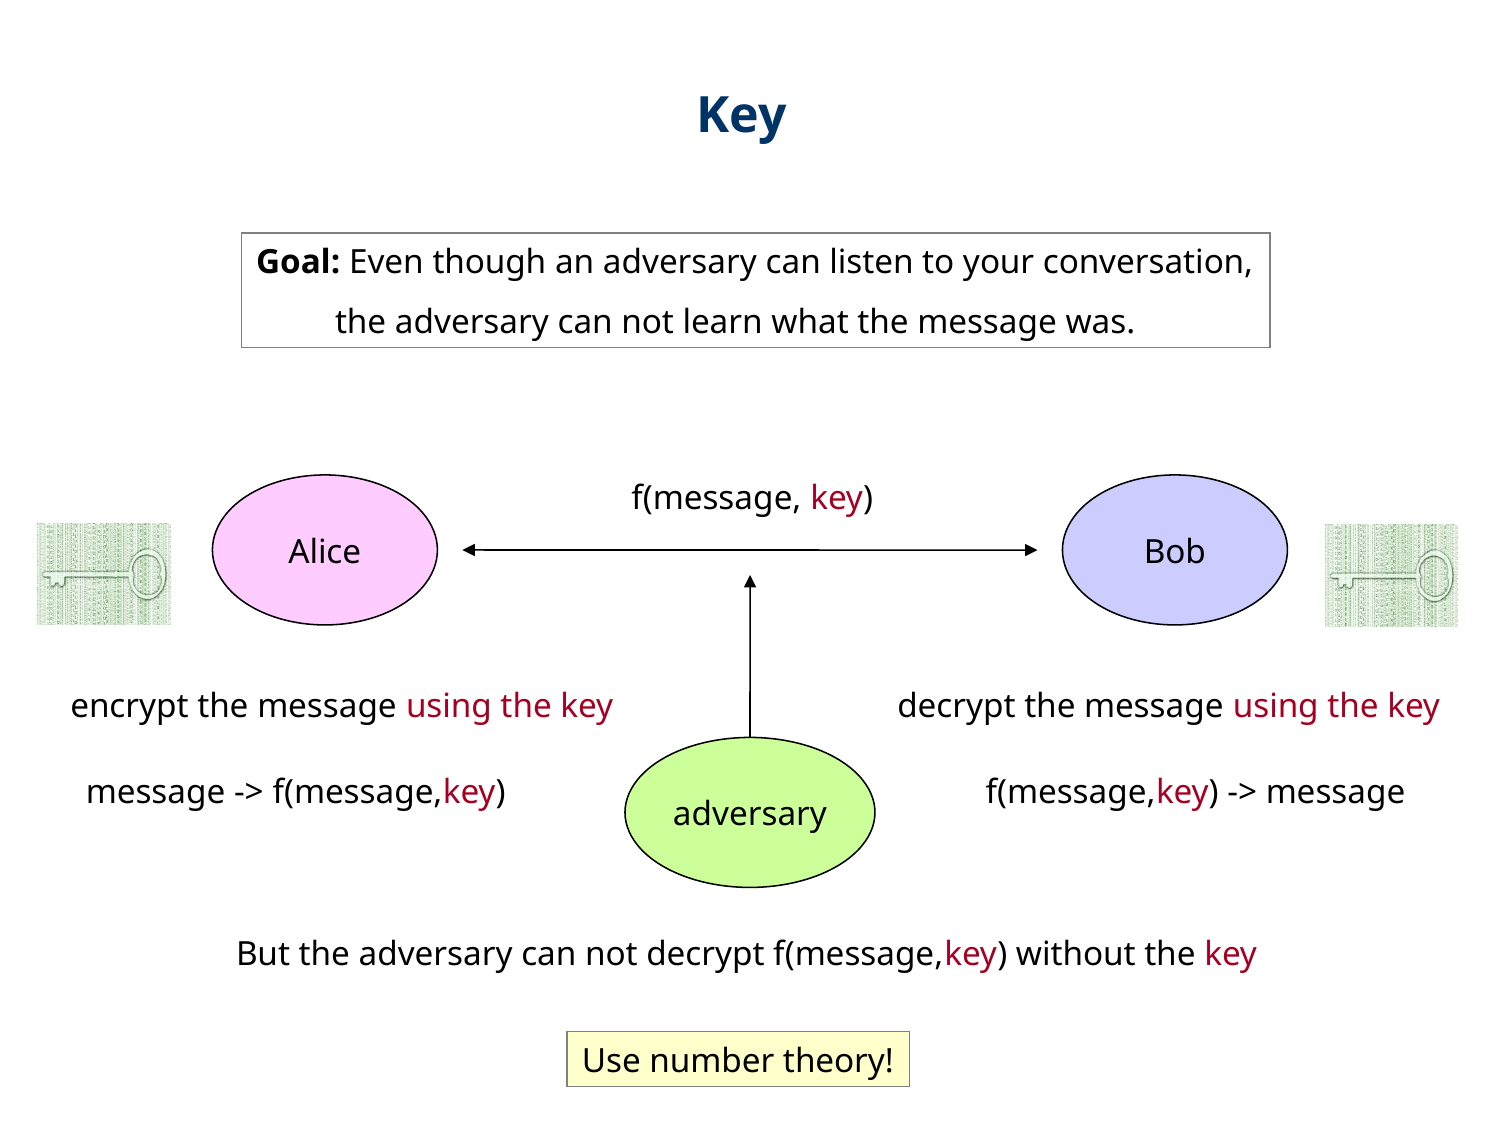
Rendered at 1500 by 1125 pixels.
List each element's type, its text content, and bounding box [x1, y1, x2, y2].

picture [37, 522, 171, 626]
text_box Bob [1062, 474, 1288, 625]
text_box encrypt the message using the key [55, 677, 629, 732]
text_box Alice [212, 474, 438, 625]
text_box But the adversary can not decrypt f(message,key) without the key [221, 924, 1273, 980]
text_box Key [682, 74, 802, 150]
text_box Goal: Even though an adversary can listen to your conversation, the adversary can not learn what the message was. [241, 233, 1270, 348]
text_box message -> f(message,key) [70, 762, 521, 818]
text_box f(message,key) -> message [970, 762, 1421, 818]
text_box Use number theory! [567, 1031, 910, 1087]
text_box decrypt the message using the key [882, 677, 1456, 732]
text_box [462, 543, 1038, 557]
text_box f(message, key) [616, 469, 888, 524]
text_box [743, 574, 757, 738]
picture [1324, 524, 1458, 627]
text_box adversary [624, 737, 875, 888]
